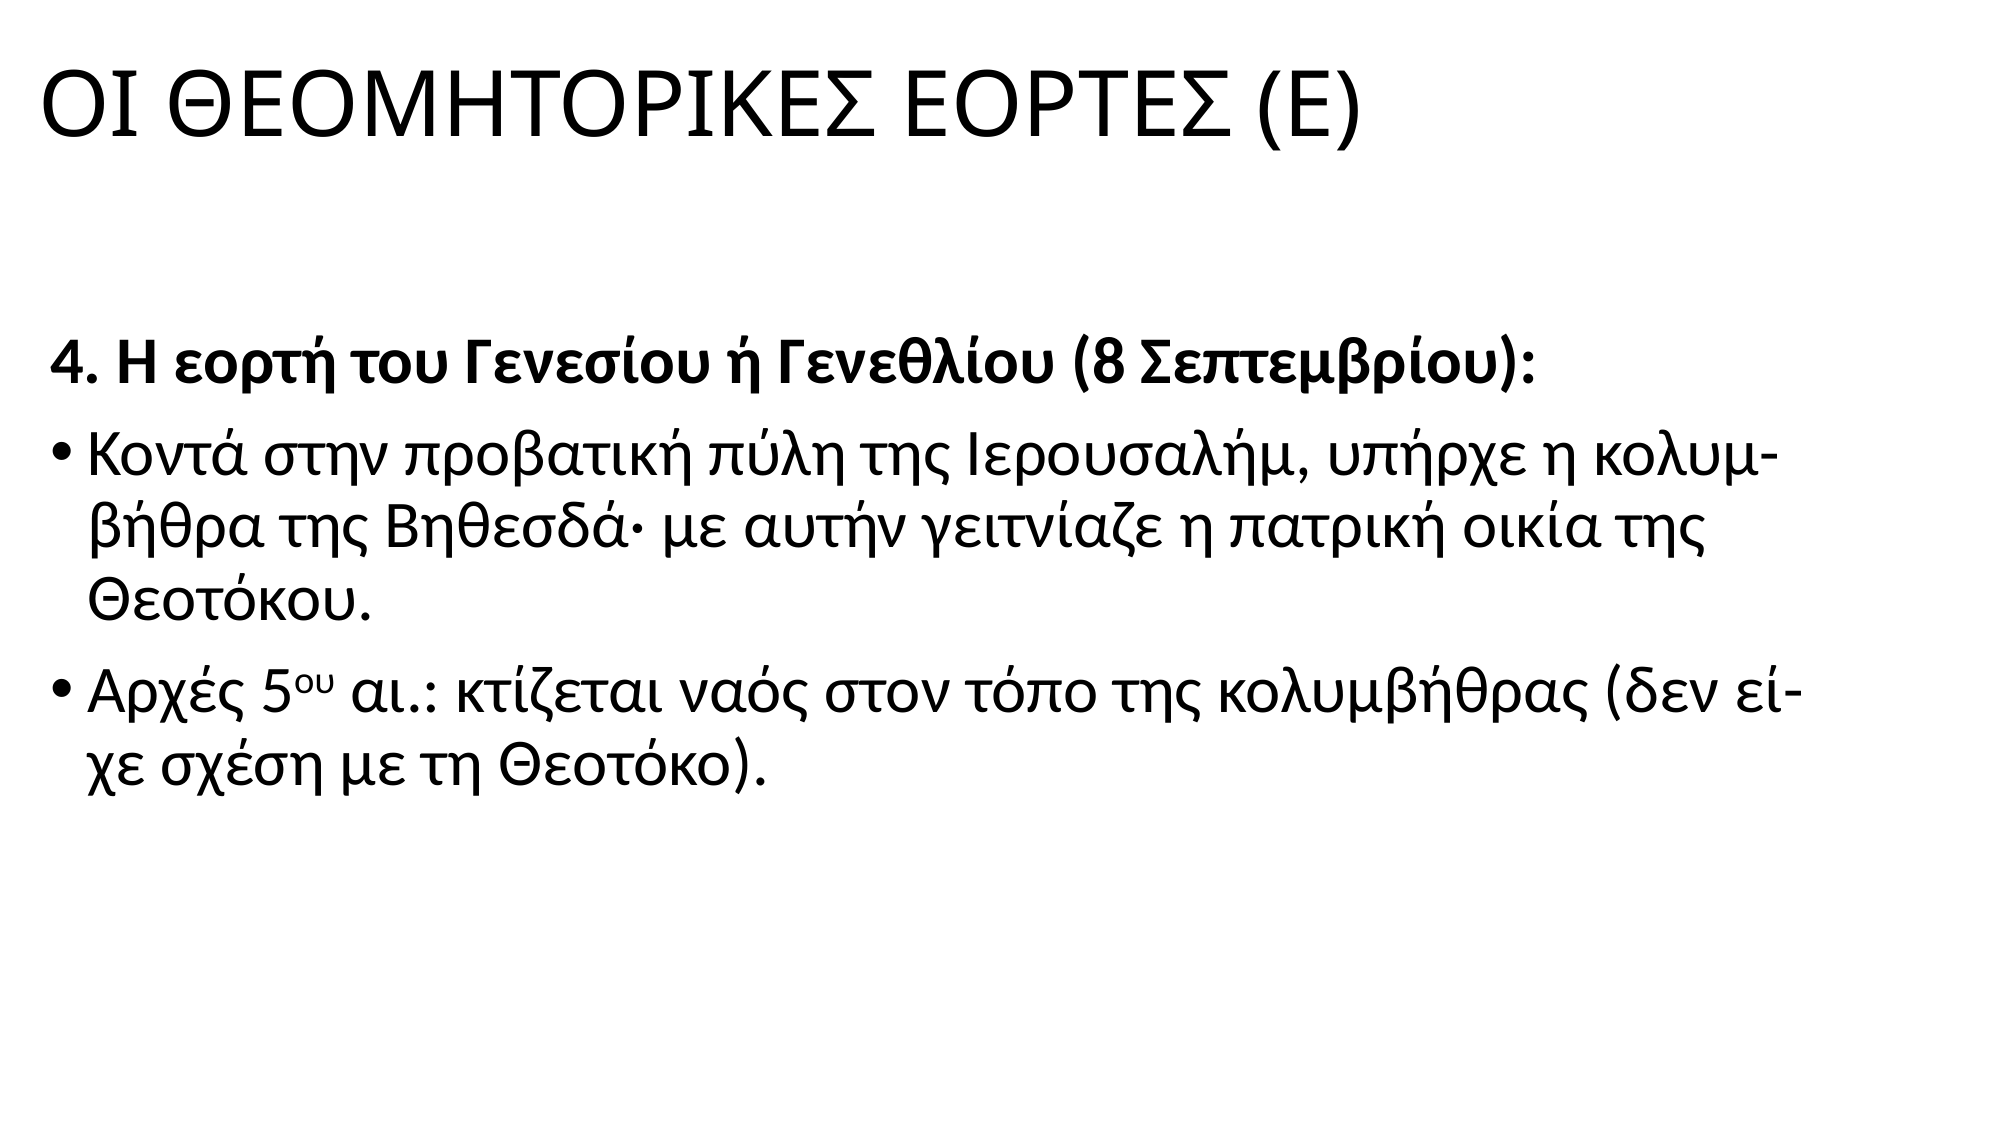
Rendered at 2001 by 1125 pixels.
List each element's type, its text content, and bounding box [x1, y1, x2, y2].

title ΟΙ ΘΕΟΜΗΤΟΡΙΚΕΣ ΕΟΡΤΕΣ (Ε) [23, 24, 1863, 190]
list 4. Η εορτή του Γενεσίου ή Γενεθλίου (8 Σεπτεμβρίου): Κοντά στην προβατική πύλη της Ιερουσαλήμ, υπήρχε η κολυμ-βήθρα της Βηθεσδά· με αυτήν γειτνίαζε η πατρική οικία της Θεοτόκου. Αρχές 5ου αι.: κτίζεται ναός στον τόπο της κολυμβήθρας (δεν εί-χε σχέση με τη Θεοτόκο). [34, 216, 1863, 1090]
